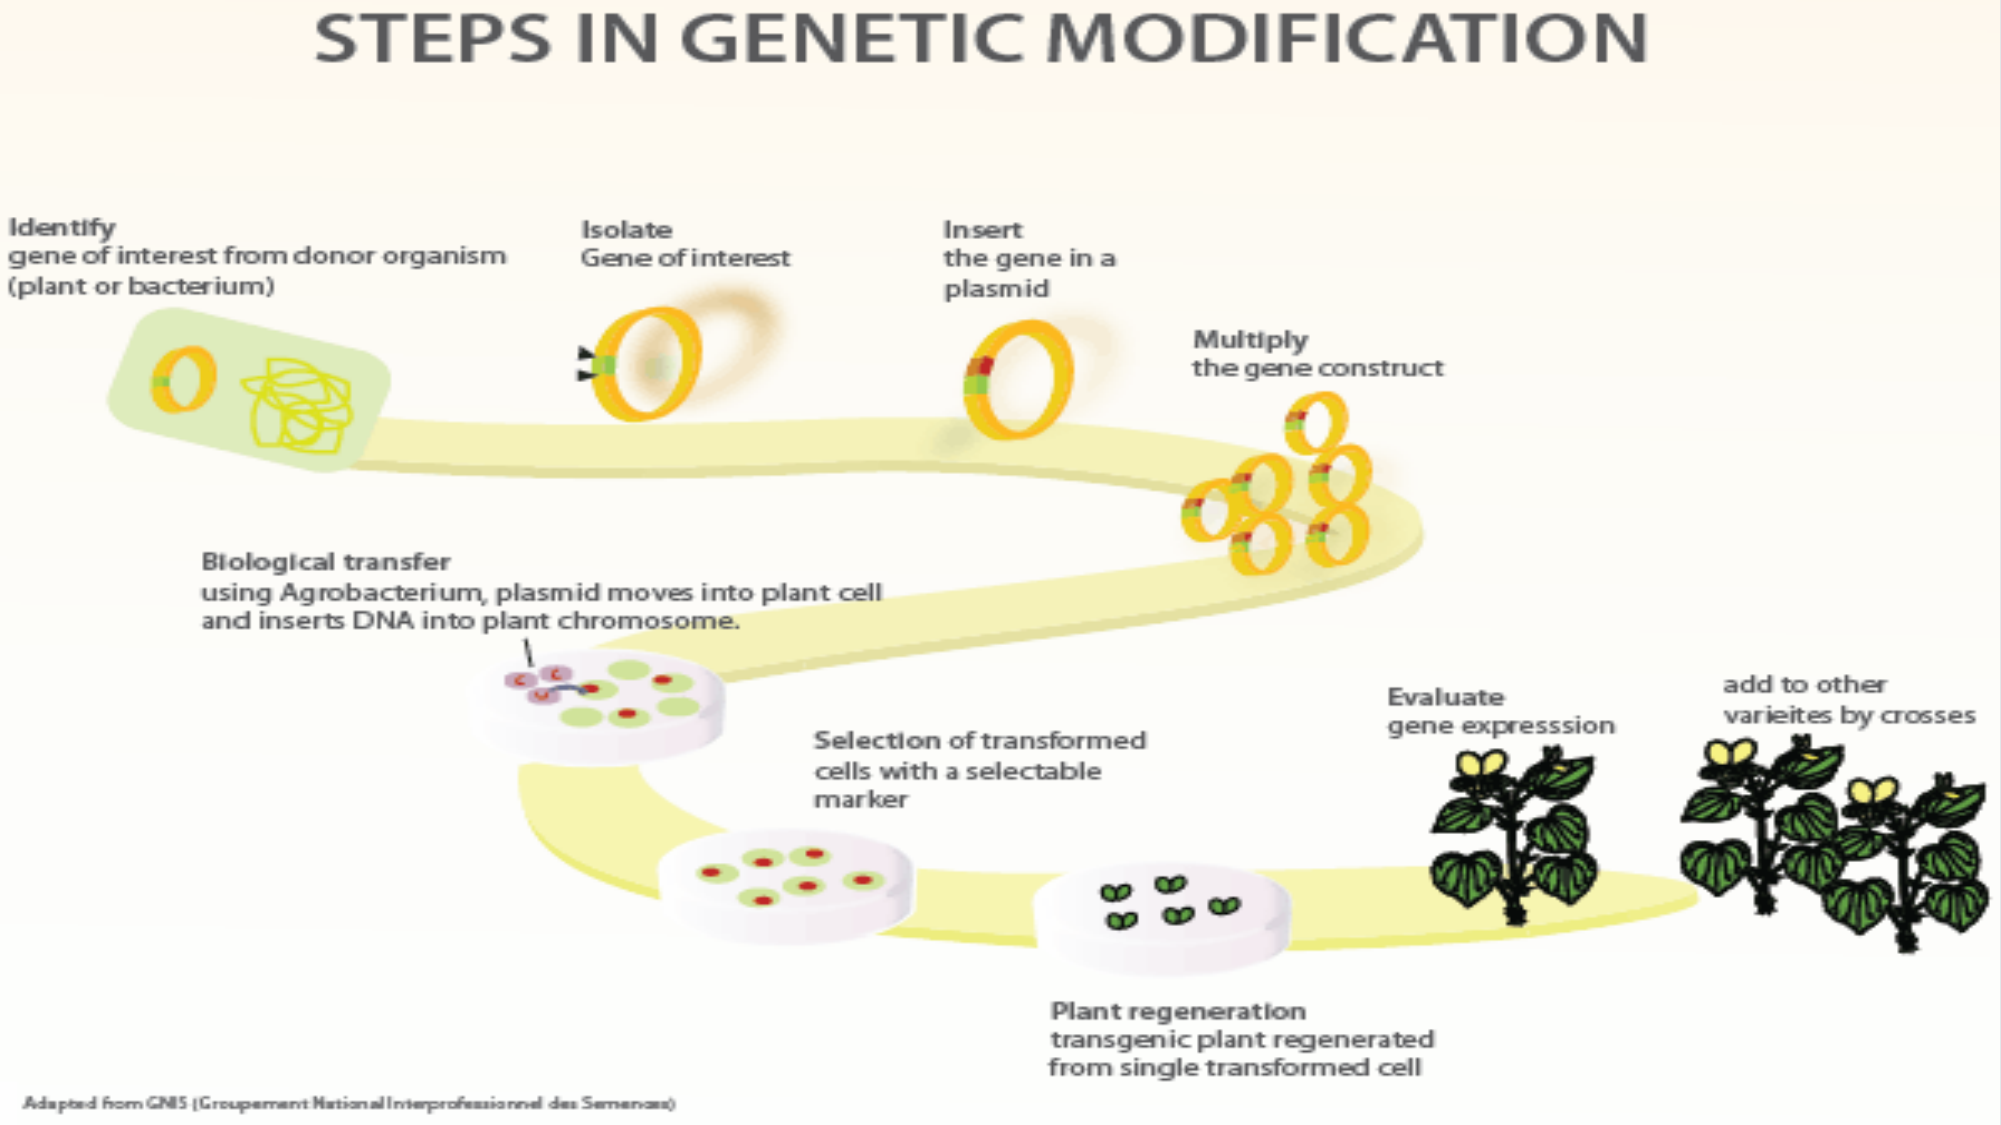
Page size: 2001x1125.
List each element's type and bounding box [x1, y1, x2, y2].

list [0, 0, 2000, 1125]
